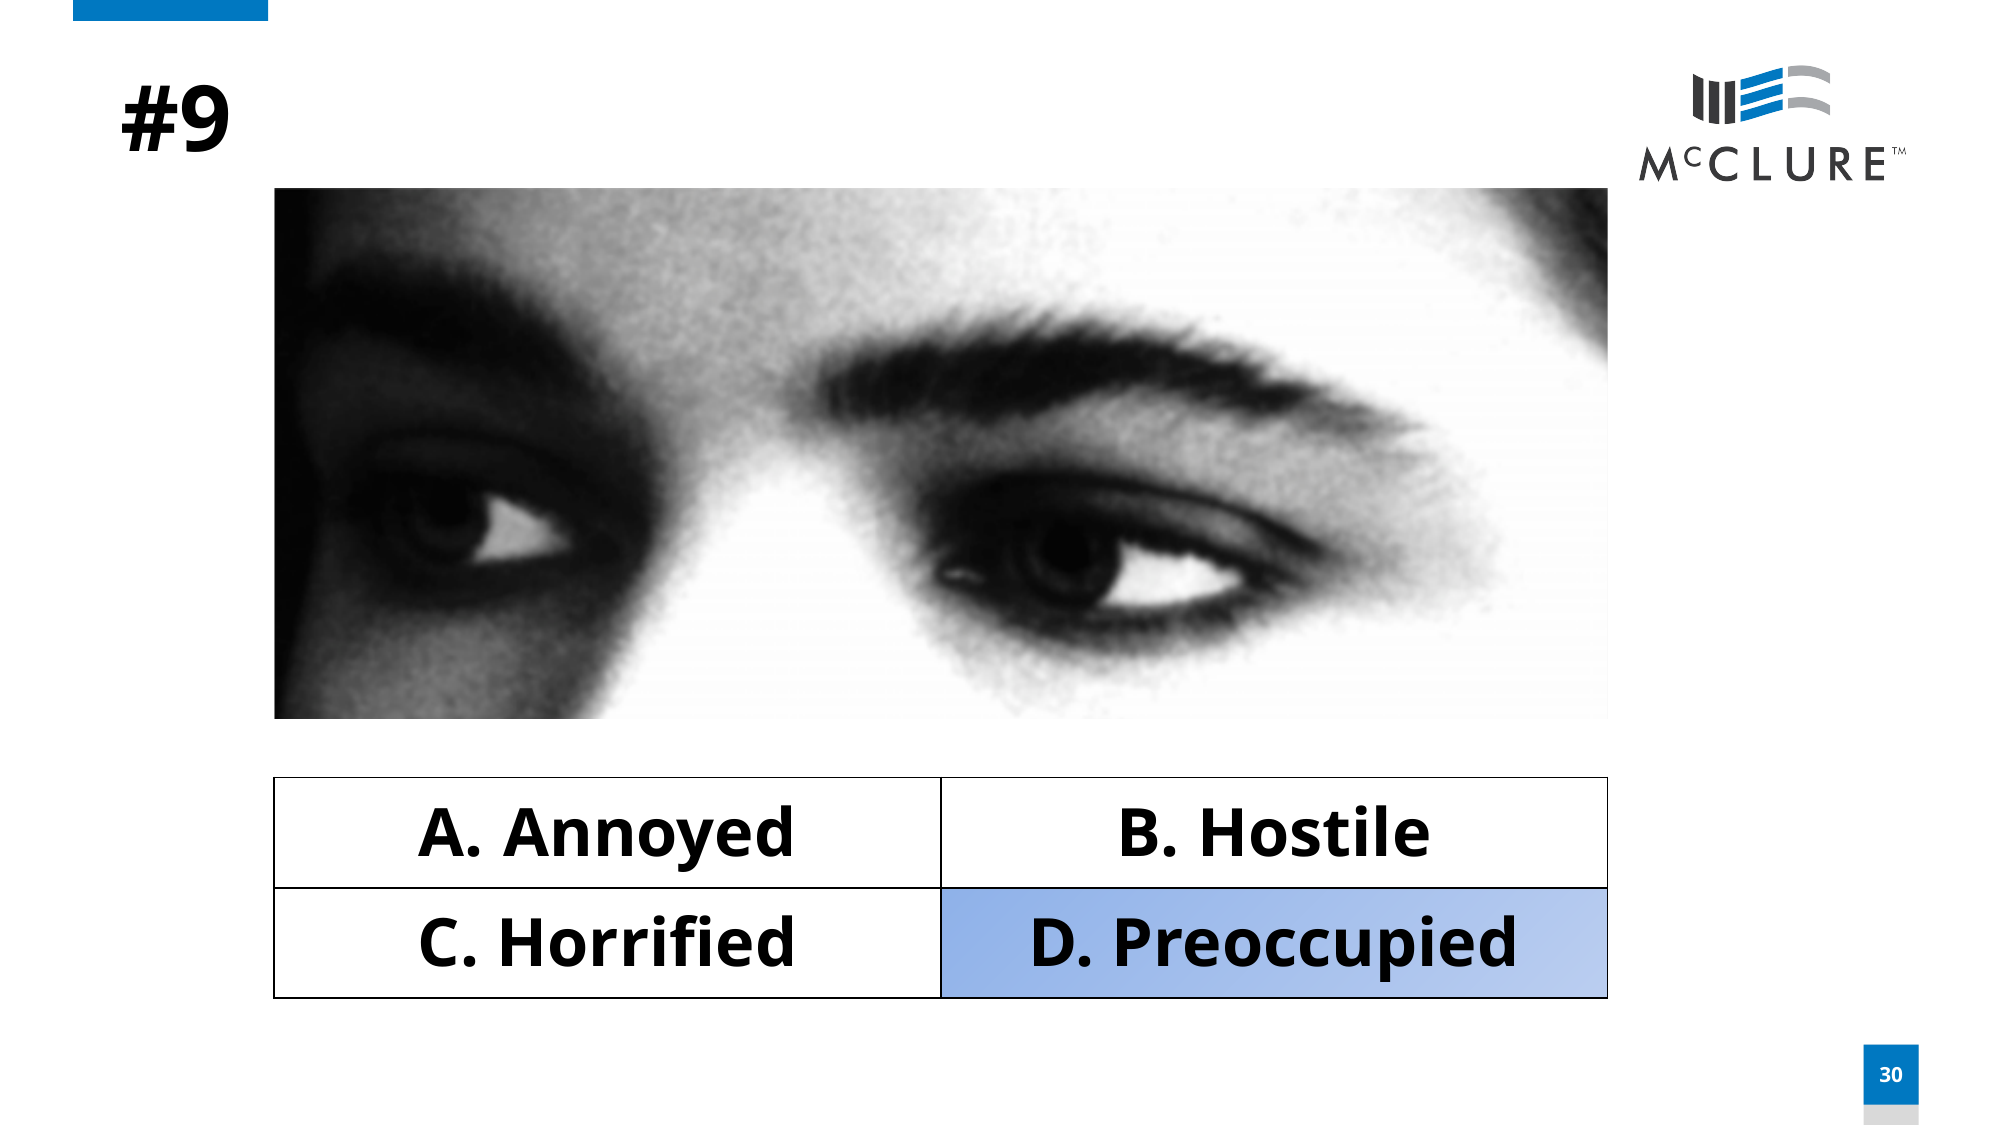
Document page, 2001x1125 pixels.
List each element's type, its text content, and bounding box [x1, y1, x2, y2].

picture [1618, 10, 1927, 237]
table_header B. Hostile [942, 778, 1607, 887]
picture [274, 188, 1608, 719]
table_cell D. Preoccupied [942, 889, 1607, 997]
list #9 [105, 64, 1711, 174]
table_cell C. Horrified [275, 889, 940, 997]
table_header Annoyed [275, 778, 940, 887]
